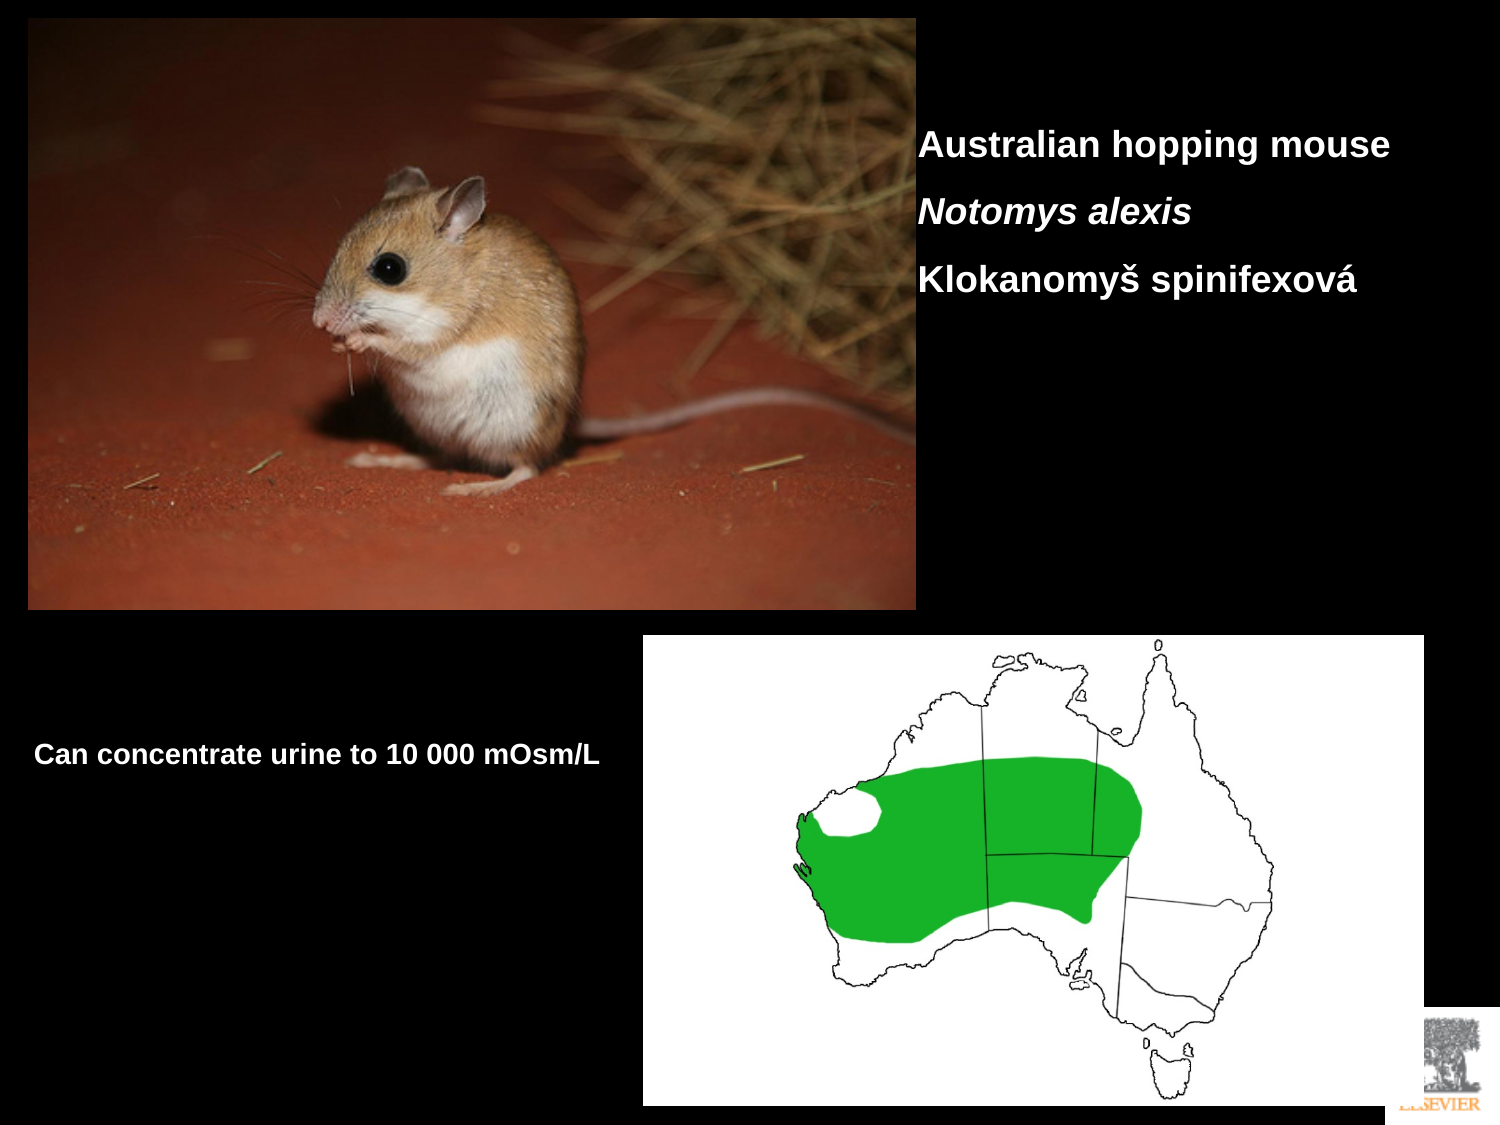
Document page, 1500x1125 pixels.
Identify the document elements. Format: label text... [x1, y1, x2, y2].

picture [643, 635, 1500, 1125]
text_box Can concentrate urine to 10 000 mOsm/L [18, 727, 616, 778]
text_box Australian hopping mouse Notomys alexis Klokanomyš spinifexová [920, 90, 1406, 308]
picture [27, 18, 916, 610]
